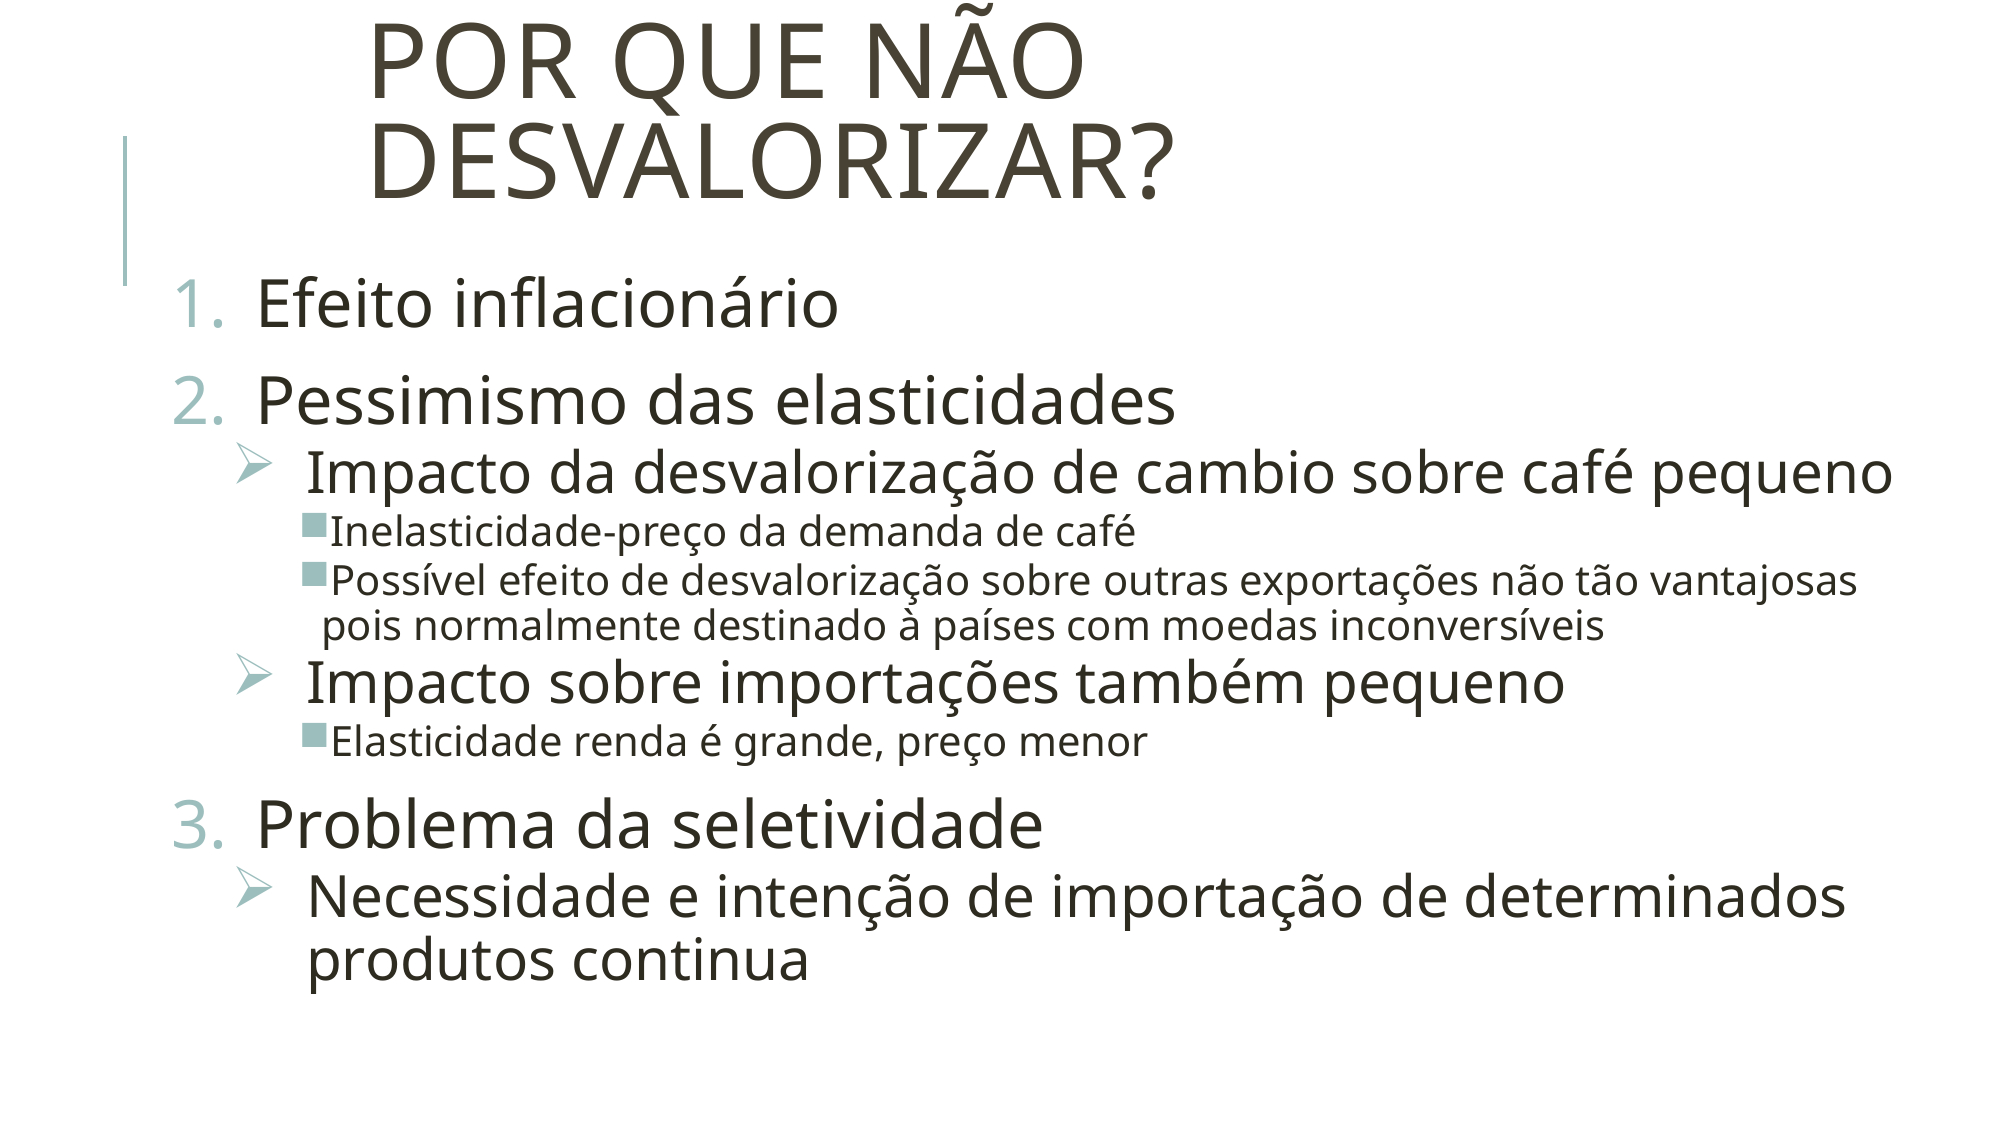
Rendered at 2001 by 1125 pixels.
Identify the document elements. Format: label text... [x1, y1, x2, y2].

list Efeito inflacionário Pessimismo das elasticidades Impacto da desvalorização de cambio sobre café pequeno Inelasticidade-preço da demanda de café Possível efeito de desvalorização sobre outras exportações não tão vantajosas pois normalmente destinado à países com moedas inconversíveis Impacto sobre importações também pequeno Elasticidade renda é grande, preço menor Problema da seletividade Necessidade e intenção de importação de determinados produtos continua [163, 262, 1918, 1090]
title Por que não desvalorizar? [350, 37, 1688, 200]
